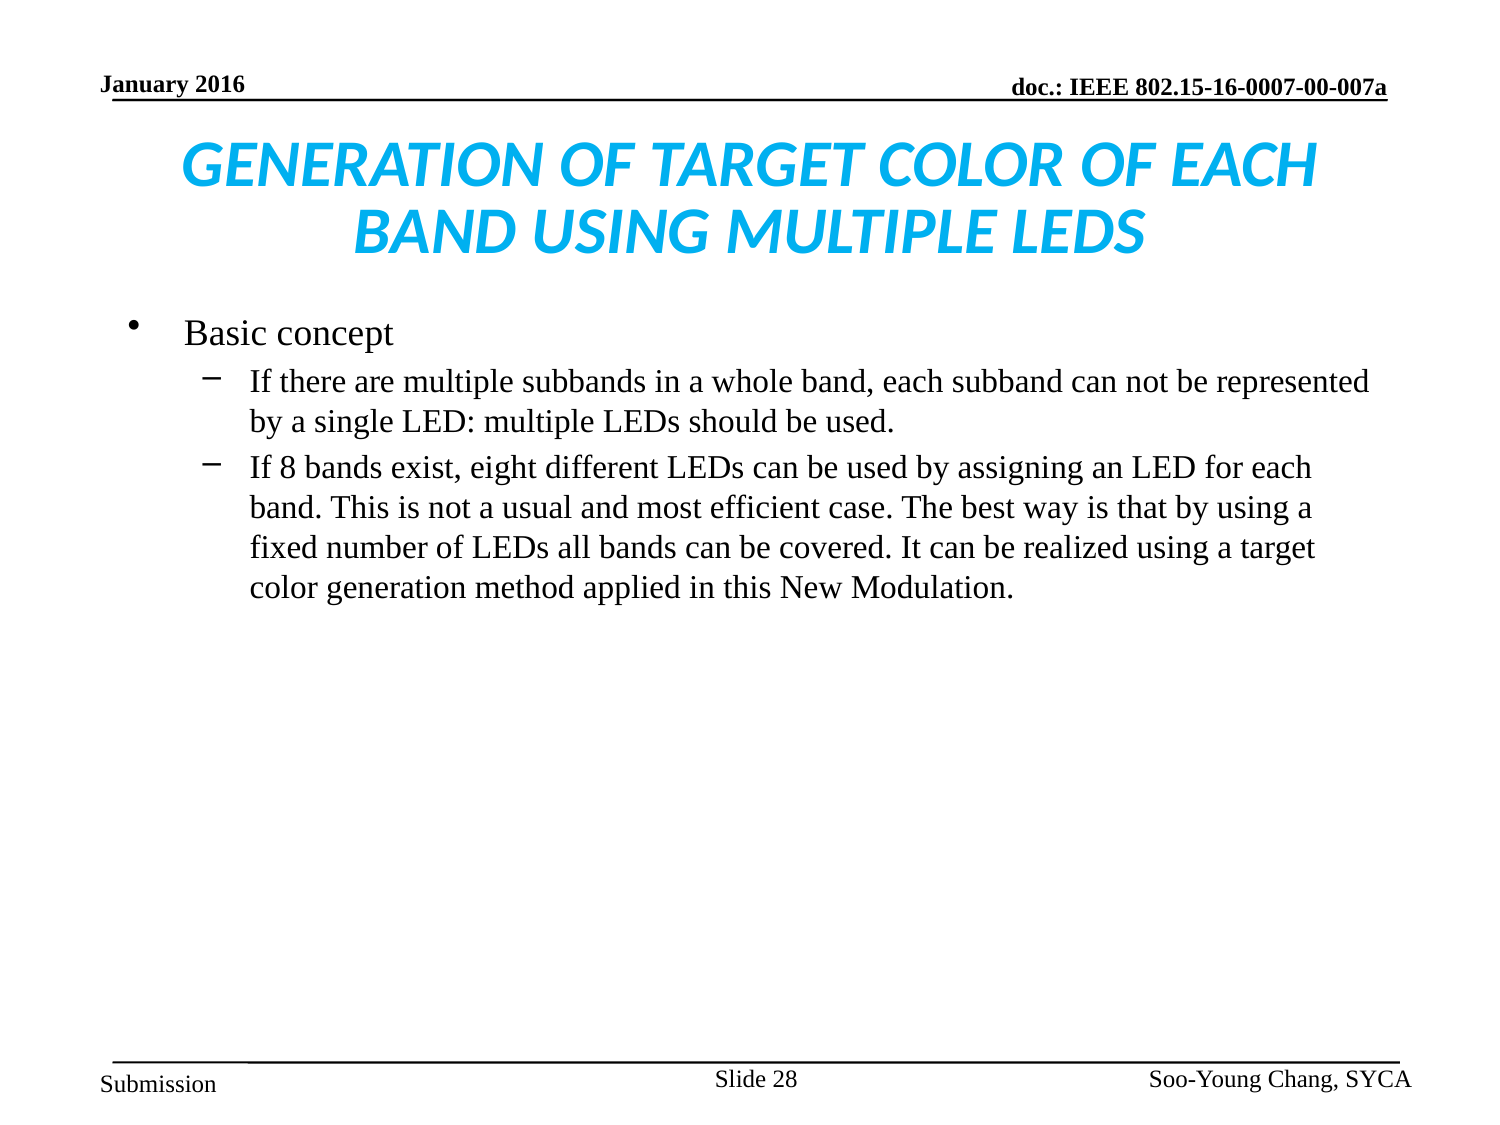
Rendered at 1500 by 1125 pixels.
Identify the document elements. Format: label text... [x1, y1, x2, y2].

slide_number Slide 28 [712, 1061, 800, 1093]
footer Soo-Young Chang, SYCA [837, 1062, 1413, 1093]
list Basic concept If there are multiple subbands in a whole band, each subband can not be represented by a single LED: multiple LEDs should be used. If 8 bands exist, eight different LEDs can be used by assigning an LED for each band. This is not a usual and most efficient case. The best way is that by using a fixed number of LEDs all bands can be covered. It can be realized using a target color generation method applied in this New Modulation. [112, 299, 1388, 976]
title GENERATION OF TARGET COLOR OF EACH BAND USING MULTIPLE LEDS [112, 112, 1388, 288]
